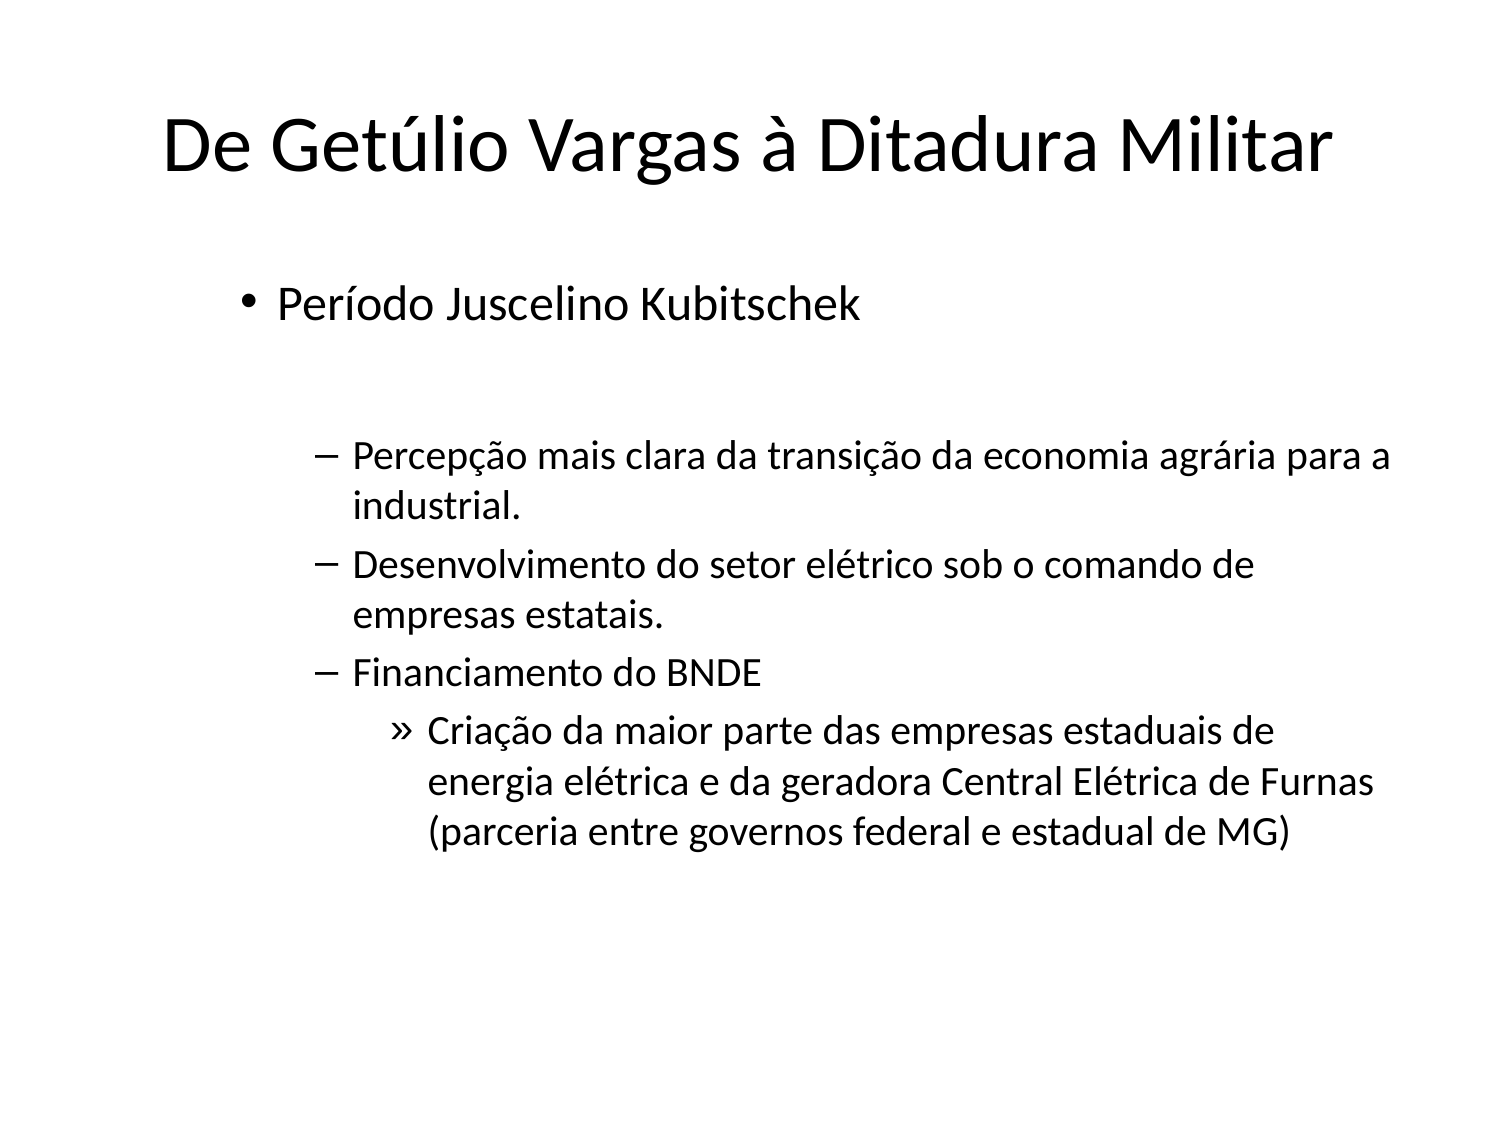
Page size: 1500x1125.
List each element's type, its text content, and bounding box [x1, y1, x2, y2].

list Período Juscelino Kubitschek Percepção mais clara da transição da economia agrária para a industrial. Desenvolvimento do setor elétrico sob o comando de empresas estatais. Financiamento do BNDE Criação da maior parte das empresas estaduais de energia elétrica e da geradora Central Elétrica de Furnas (parceria entre governos federal e estadual de MG) [75, 262, 1425, 1005]
title De Getúlio Vargas à Ditadura Militar [75, 45, 1425, 233]
